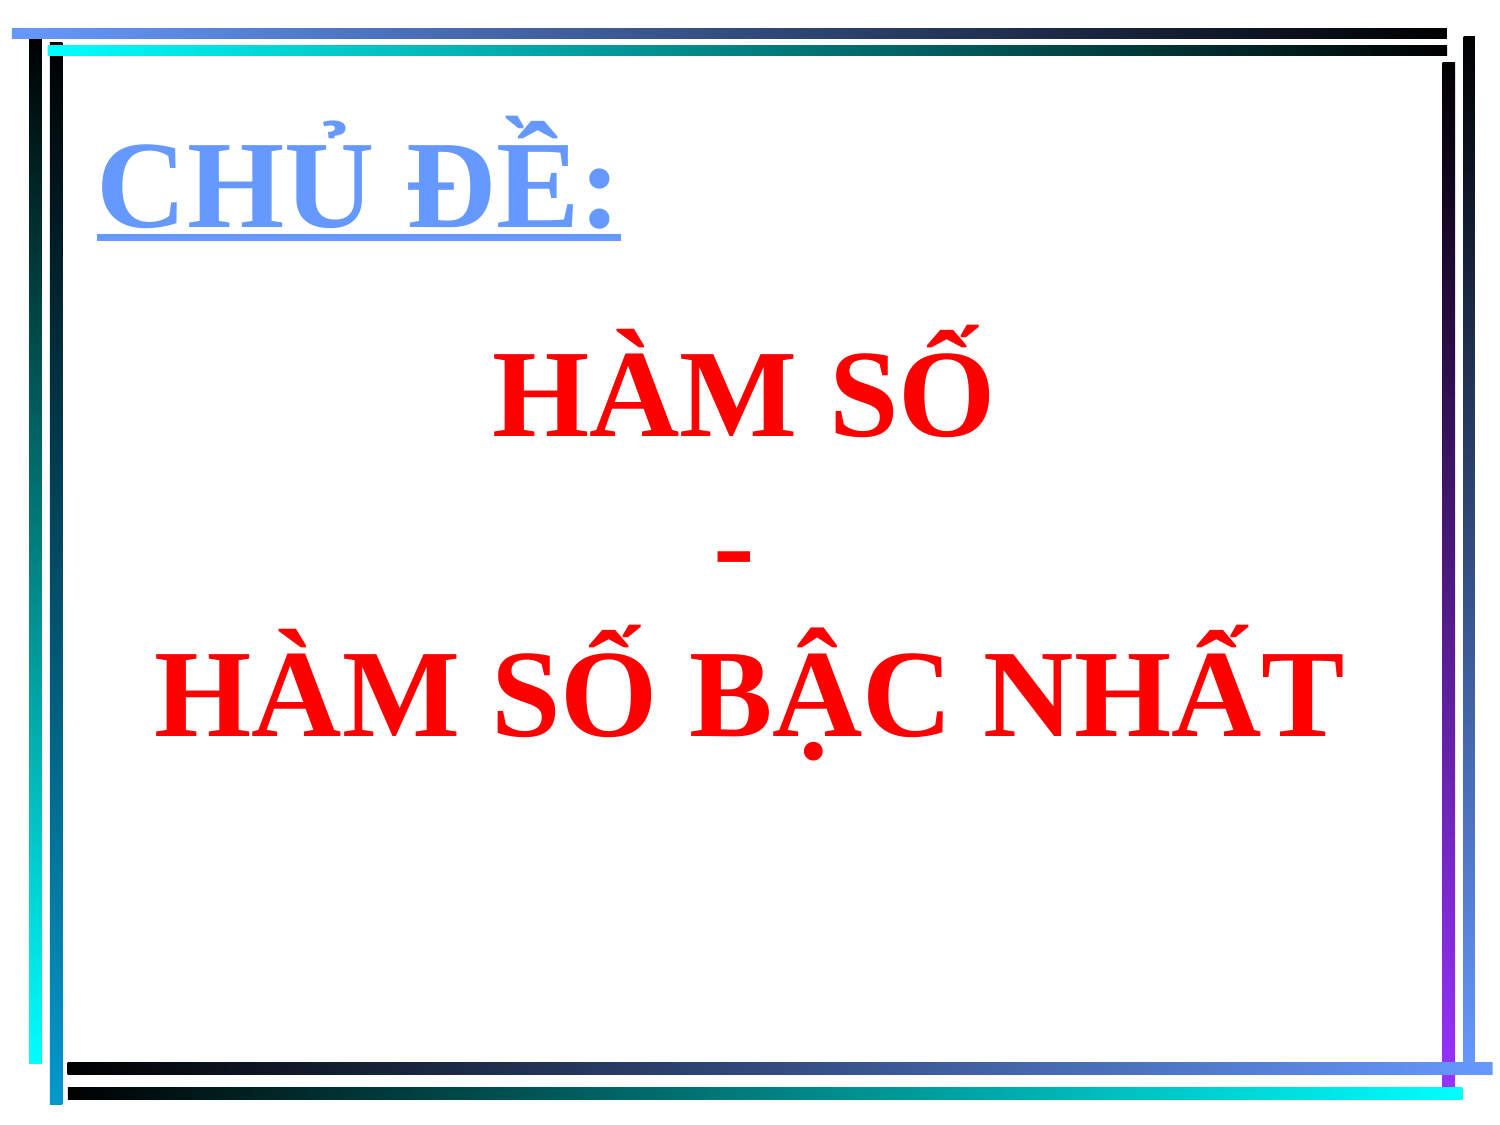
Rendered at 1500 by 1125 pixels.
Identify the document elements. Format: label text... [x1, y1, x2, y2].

text_box CHỦ ĐỀ: [62, 0, 1438, 455]
text_box HÀM SỐ - HÀM SỐ BẬC NHẤT [62, 455, 1438, 965]
